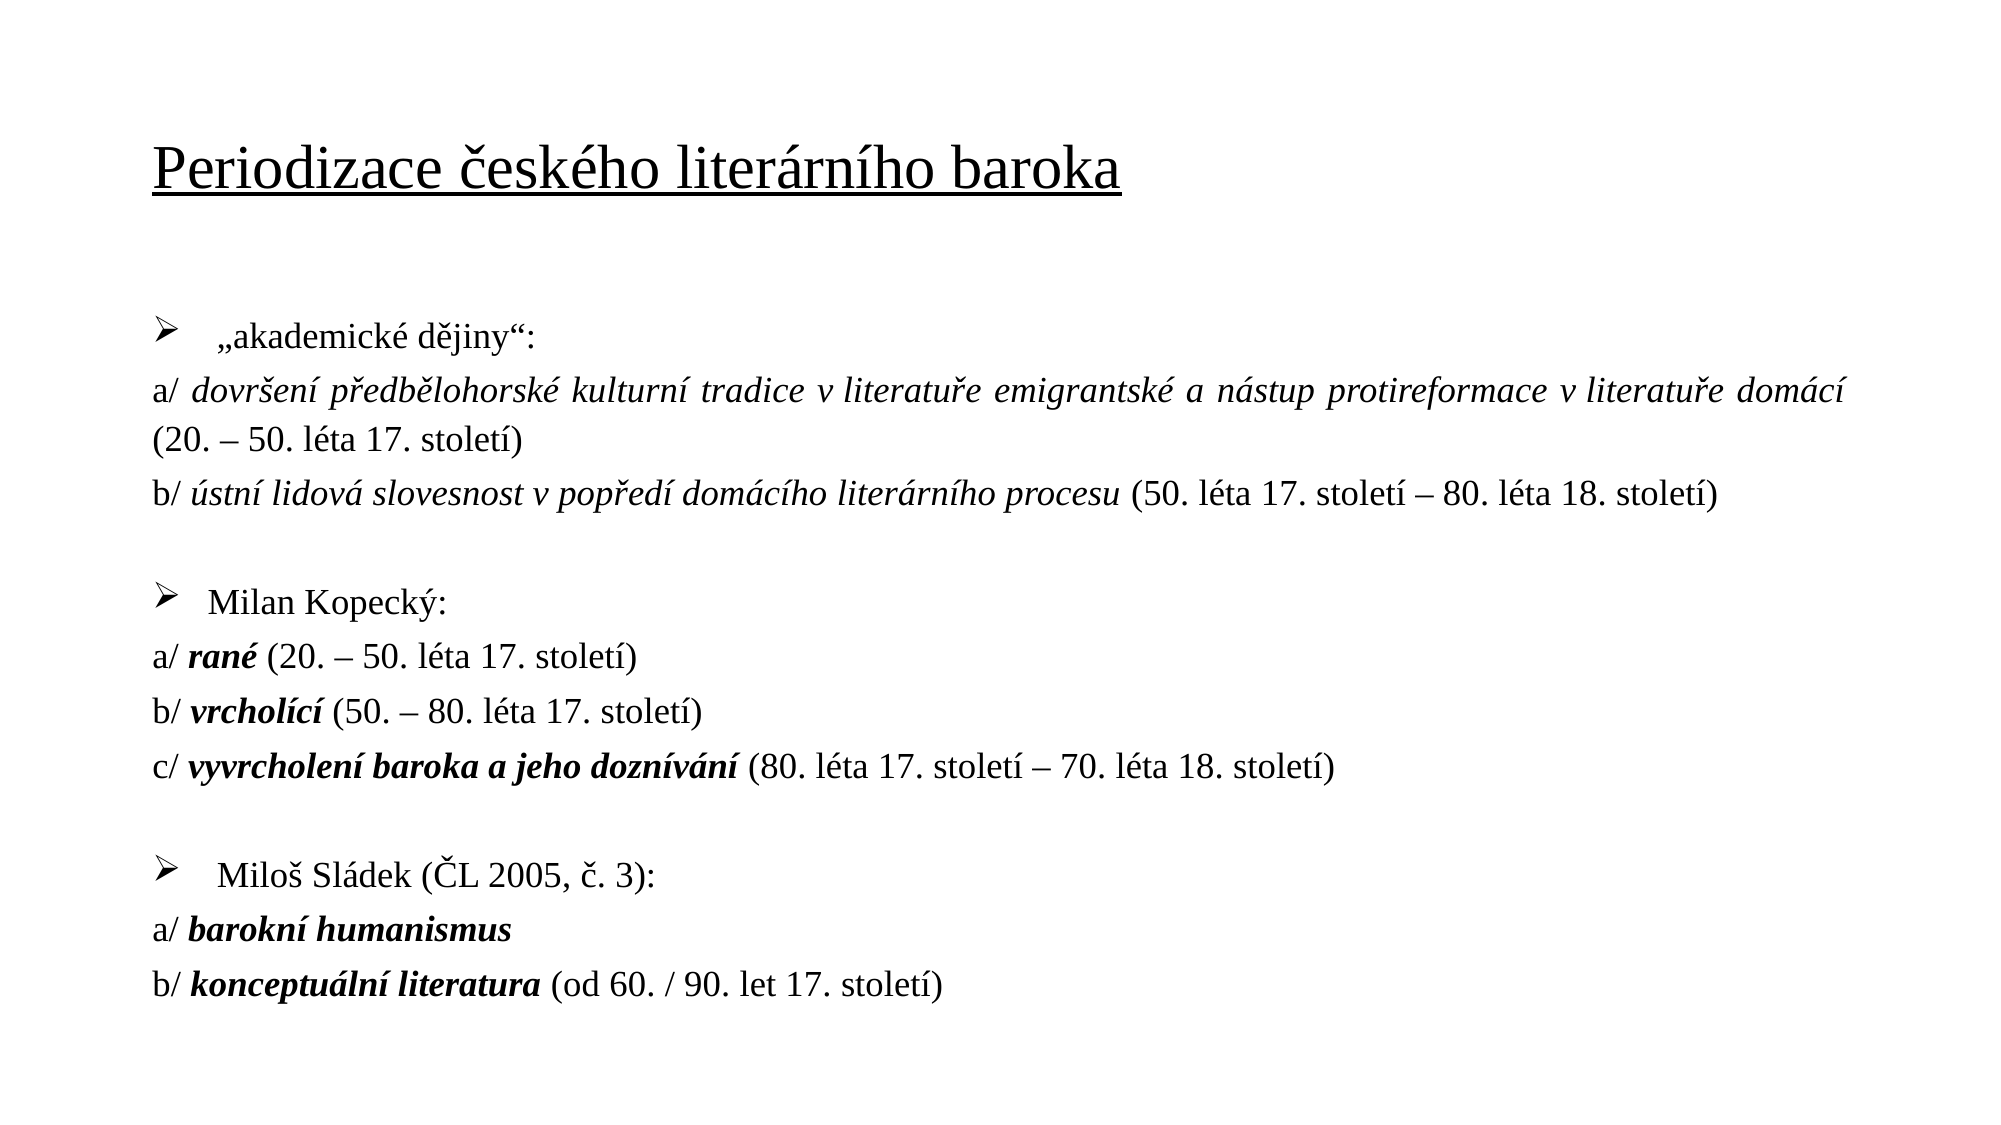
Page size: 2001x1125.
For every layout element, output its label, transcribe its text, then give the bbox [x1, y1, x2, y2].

title Periodizace českého literárního baroka [137, 59, 1863, 278]
list „akademické dějiny“: a/ dovršení předbělohorské kulturní tradice v literatuře emigrantské a nástup protireformace v literatuře domácí (20. – 50. léta 17. století) b/ ústní lidová slovesnost v popředí domácího literárního procesu (50. léta 17. století – 80. léta 18. století) Milan Kopecký: a/ rané (20. – 50. léta 17. století) b/ vrcholící (50. – 80. léta 17. století) c/ vyvrcholení baroka a jeho doznívání (80. léta 17. století – 70. léta 18. století) Miloš Sládek (ČL 2005, č. 3): a/ barokní humanismus b/ konceptuální literatura (od 60. / 90. let 17. století) [137, 299, 1863, 1014]
